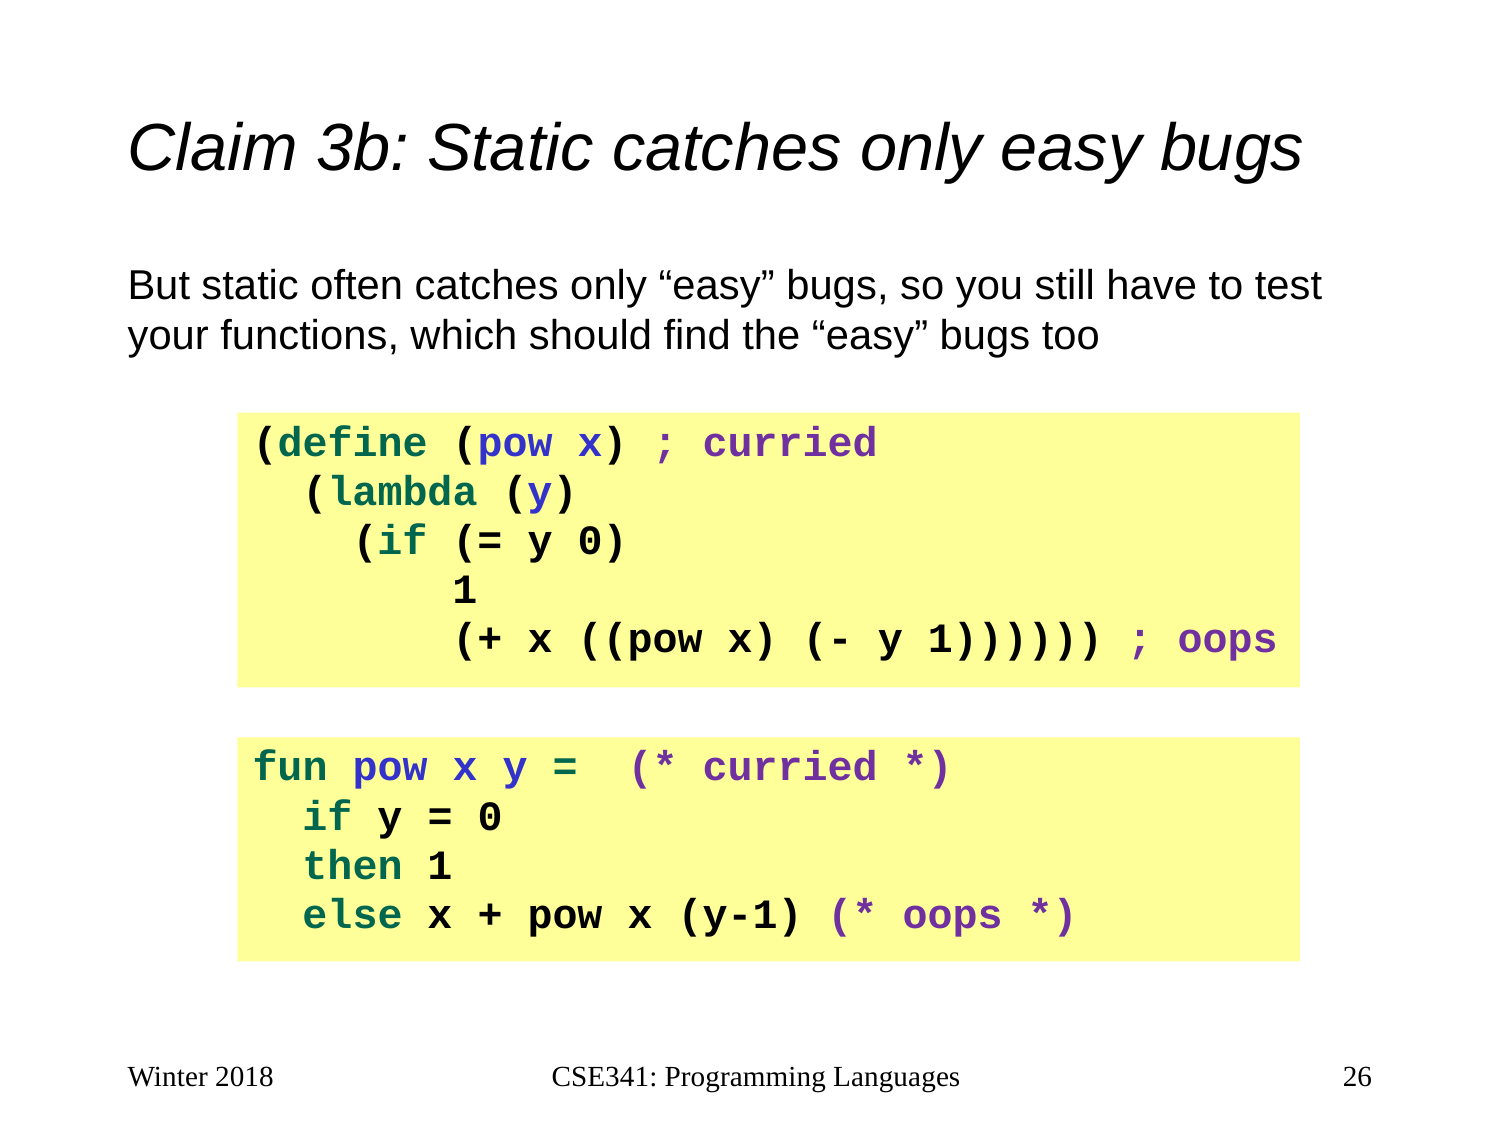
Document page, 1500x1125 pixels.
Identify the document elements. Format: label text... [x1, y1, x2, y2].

slide_number 26 [1074, 1049, 1388, 1125]
text_box fun pow x y = (* curried *) if y = 0 then 1 else x + pow x (y-1) (* oops *) [237, 737, 1300, 962]
footer CSE341: Programming Languages [474, 1049, 1038, 1125]
text_box (define (pow x) ; curried (lambda (y) (if (= y 0) 1 (+ x ((pow x) (- y 1)))))) ; oops [237, 412, 1300, 688]
list But static often catches only “easy” bugs, so you still have to test your functions, which should find the “easy” bugs too [112, 249, 1388, 388]
title Claim 3b: Static catches only easy bugs [112, 49, 1388, 238]
slide_number Winter 2018 [112, 1049, 426, 1125]
